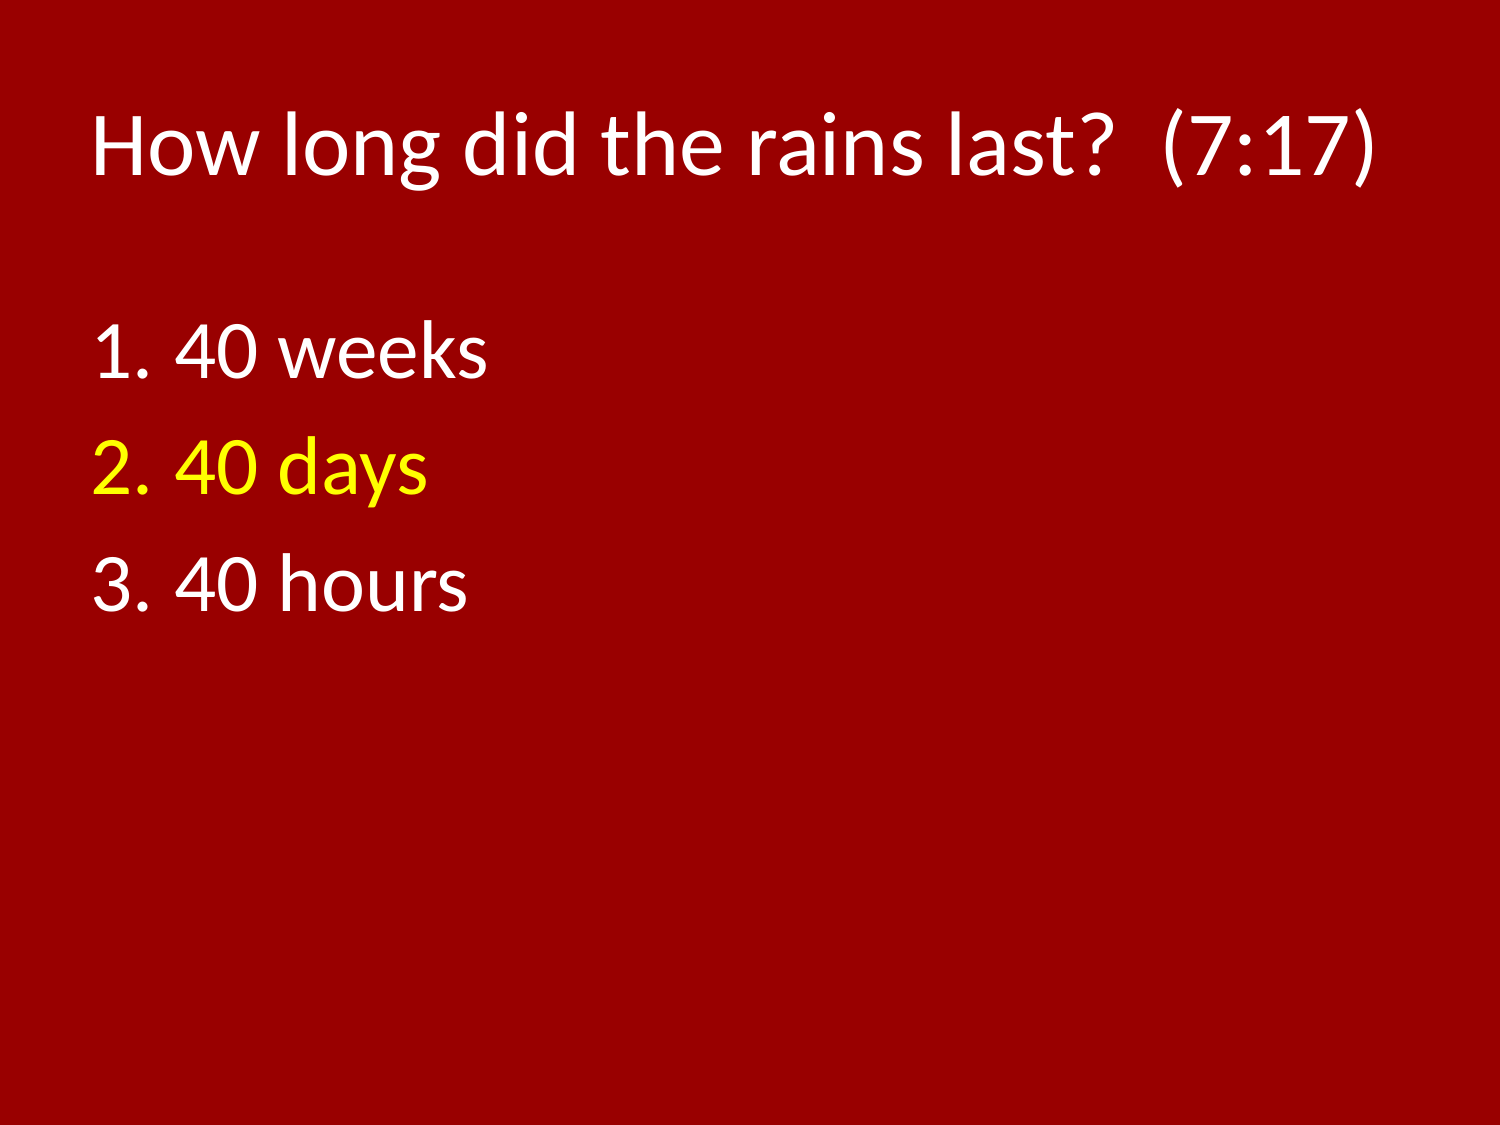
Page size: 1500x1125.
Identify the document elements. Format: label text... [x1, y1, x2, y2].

list 40 weeks 40 days 40 hours [75, 287, 1425, 1005]
title How long did the rains last? (7:17) [75, 45, 1425, 233]
